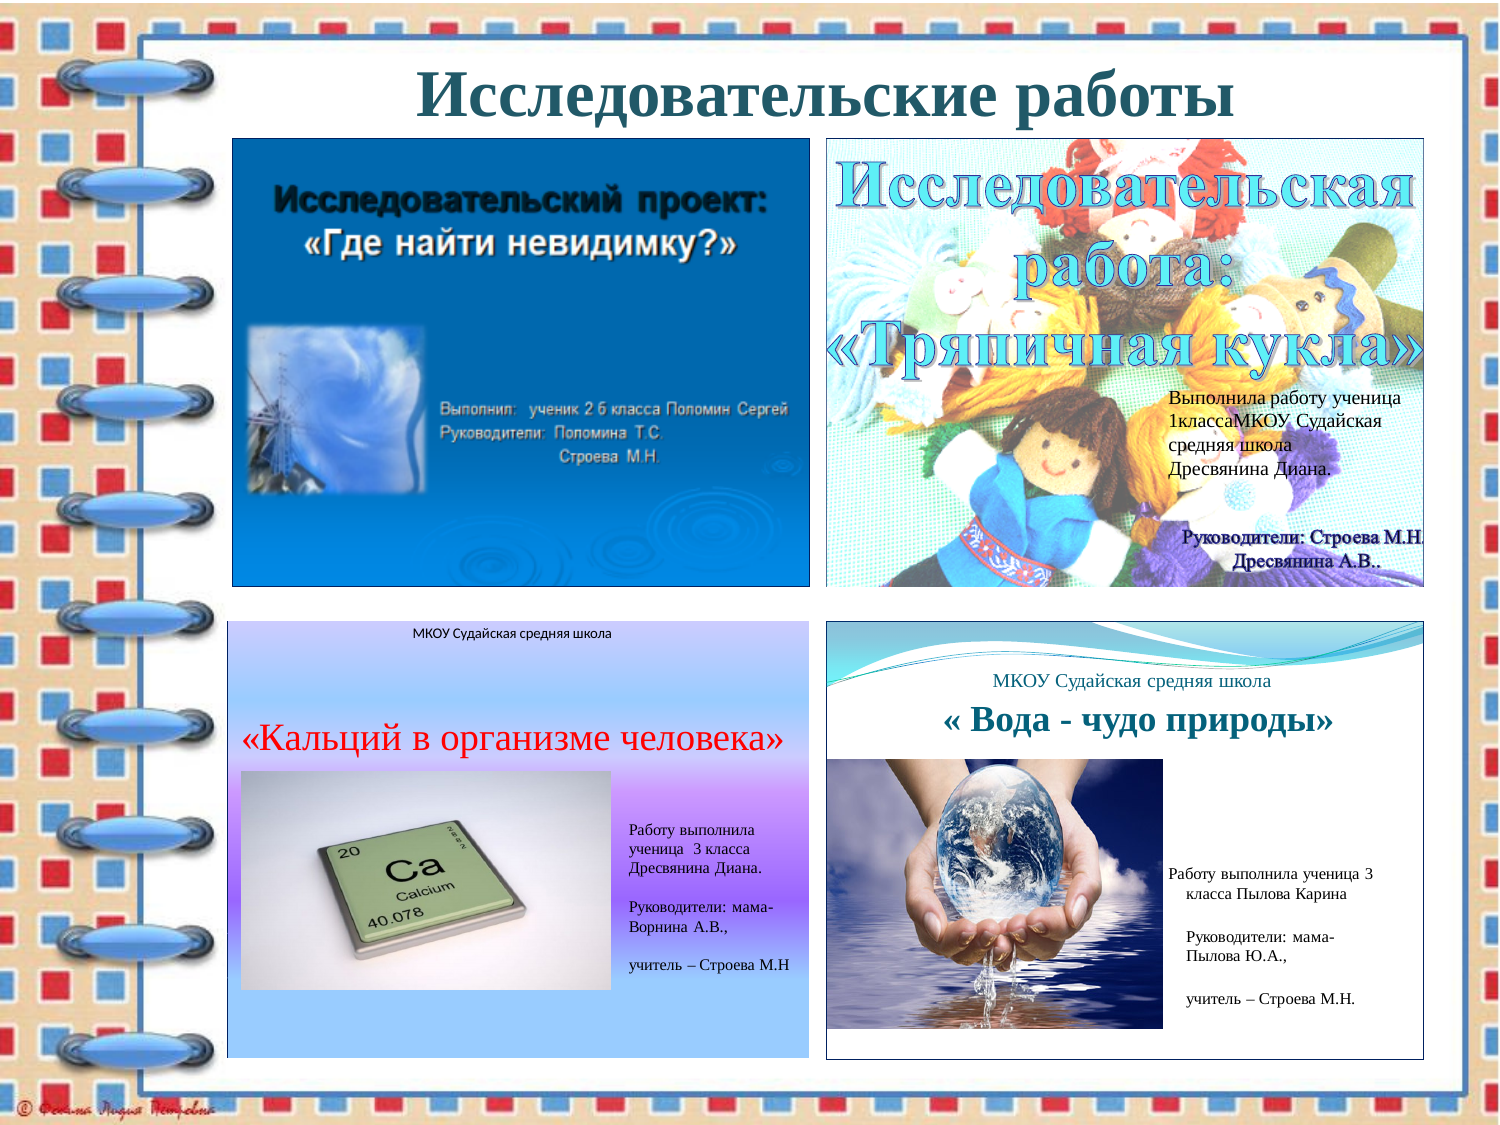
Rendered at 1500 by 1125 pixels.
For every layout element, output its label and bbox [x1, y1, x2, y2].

text_box [227, 621, 810, 1058]
picture [0, 3, 1500, 1125]
text_box [826, 621, 1424, 1061]
text_box [826, 138, 1424, 587]
